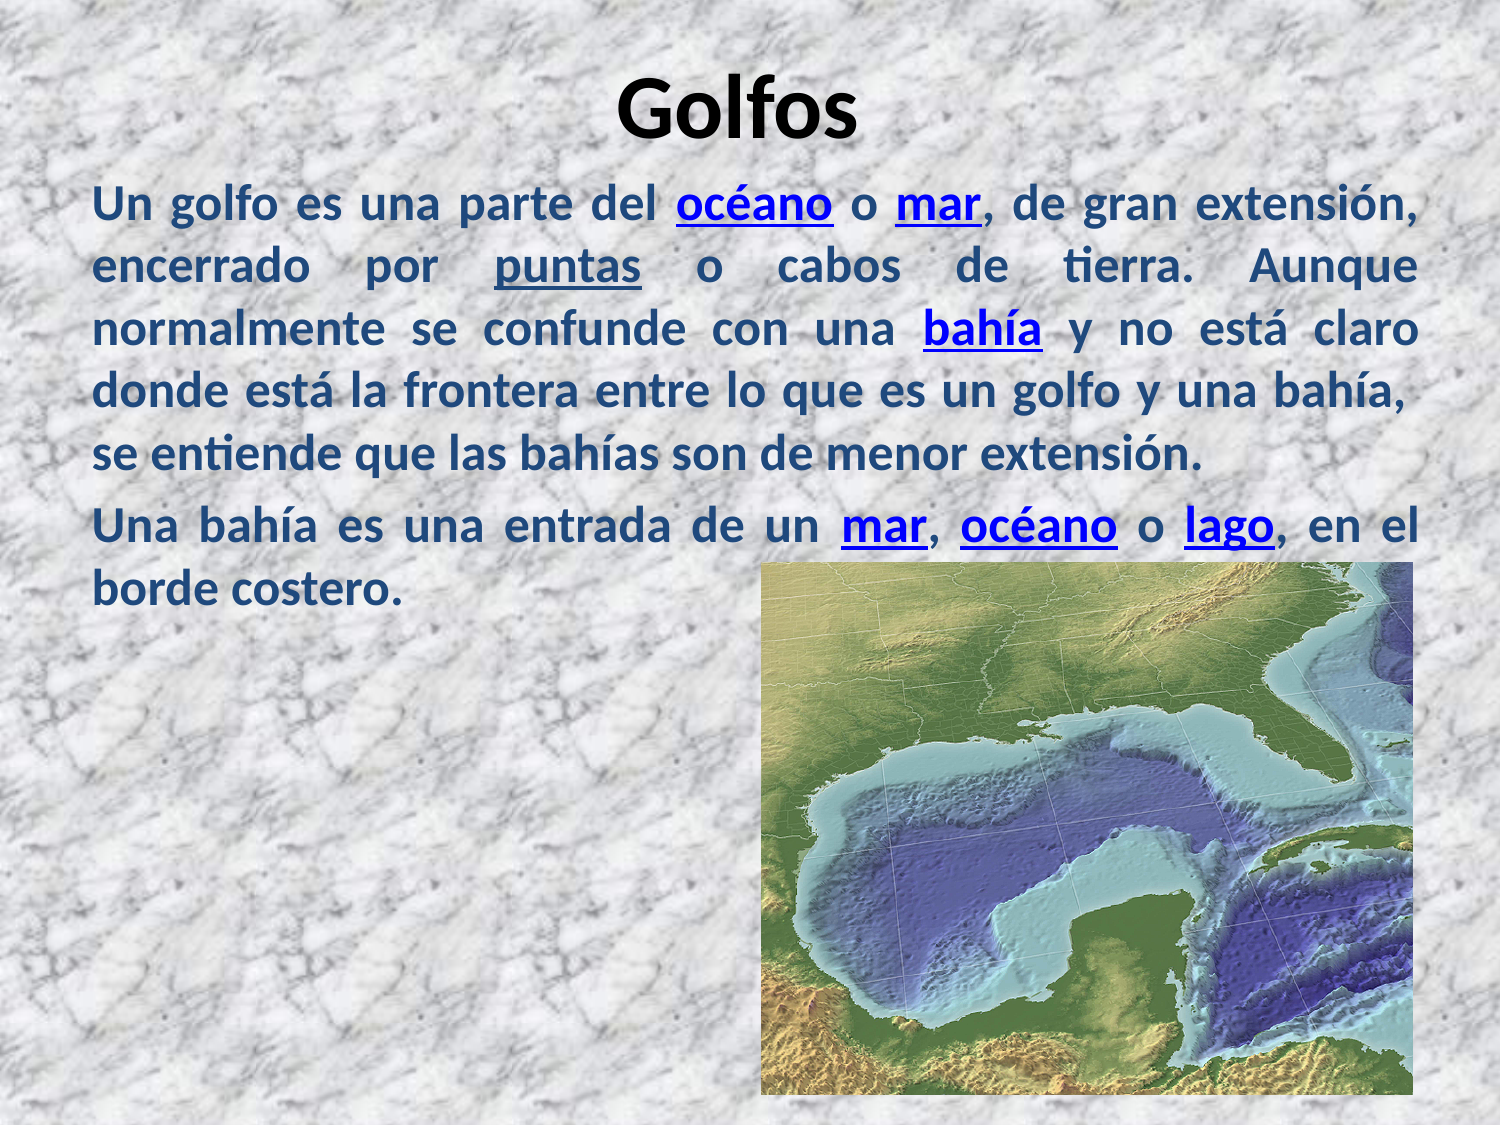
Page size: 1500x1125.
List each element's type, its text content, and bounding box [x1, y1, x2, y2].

title Golfos [100, 19, 1376, 160]
subtitle Un golfo es una parte del océano o mar, de gran extensión, encerrado por puntas o cabos de tierra. Aunque normalmente se confunde con una bahía y no está claro donde está la frontera entre lo que es un golfo y una bahía, se entiende que las bahías son de menor extensión. Una bahía es una entrada de un mar, océano o lago, en el borde costero. [76, 160, 1436, 634]
picture [0, 0, 1500, 1125]
